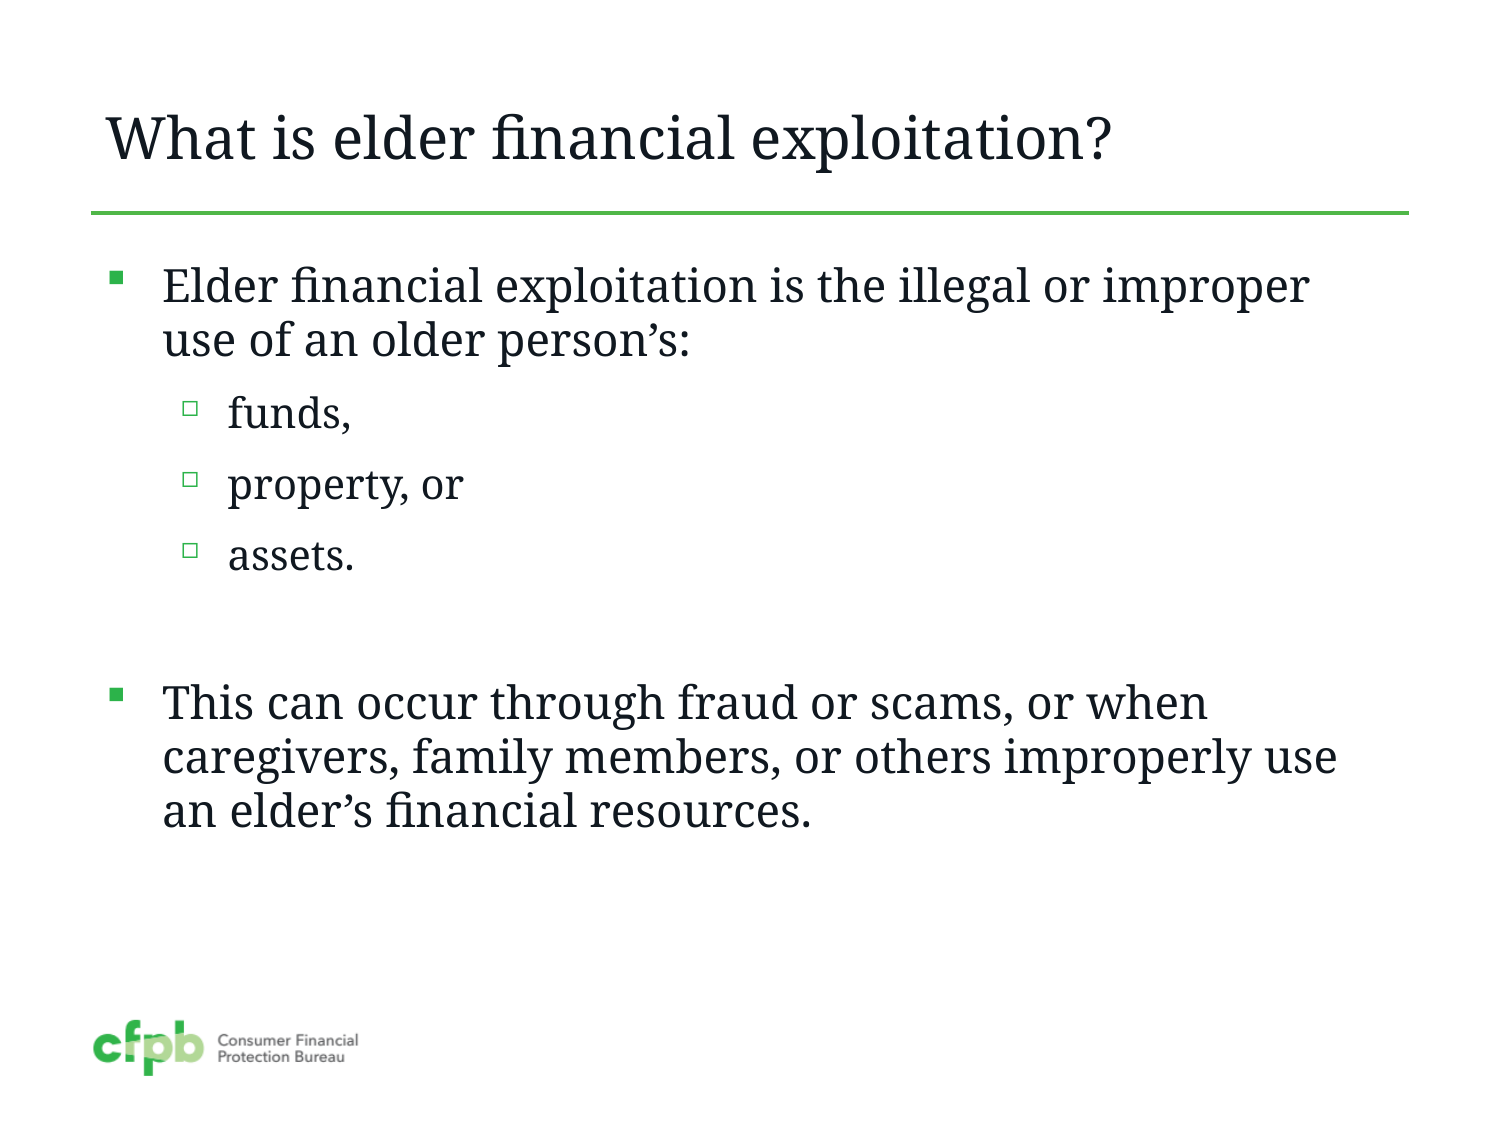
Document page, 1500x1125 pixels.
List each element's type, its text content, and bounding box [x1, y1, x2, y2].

list Elder financial exploitation is the illegal or improper use of an older person’s: funds, property, or assets. This can occur through fraud or scams, or when caregivers, family members, or others improperly use an elder’s financial resources. [90, 249, 1410, 924]
title What is elder financial exploitation? [90, 75, 1410, 197]
